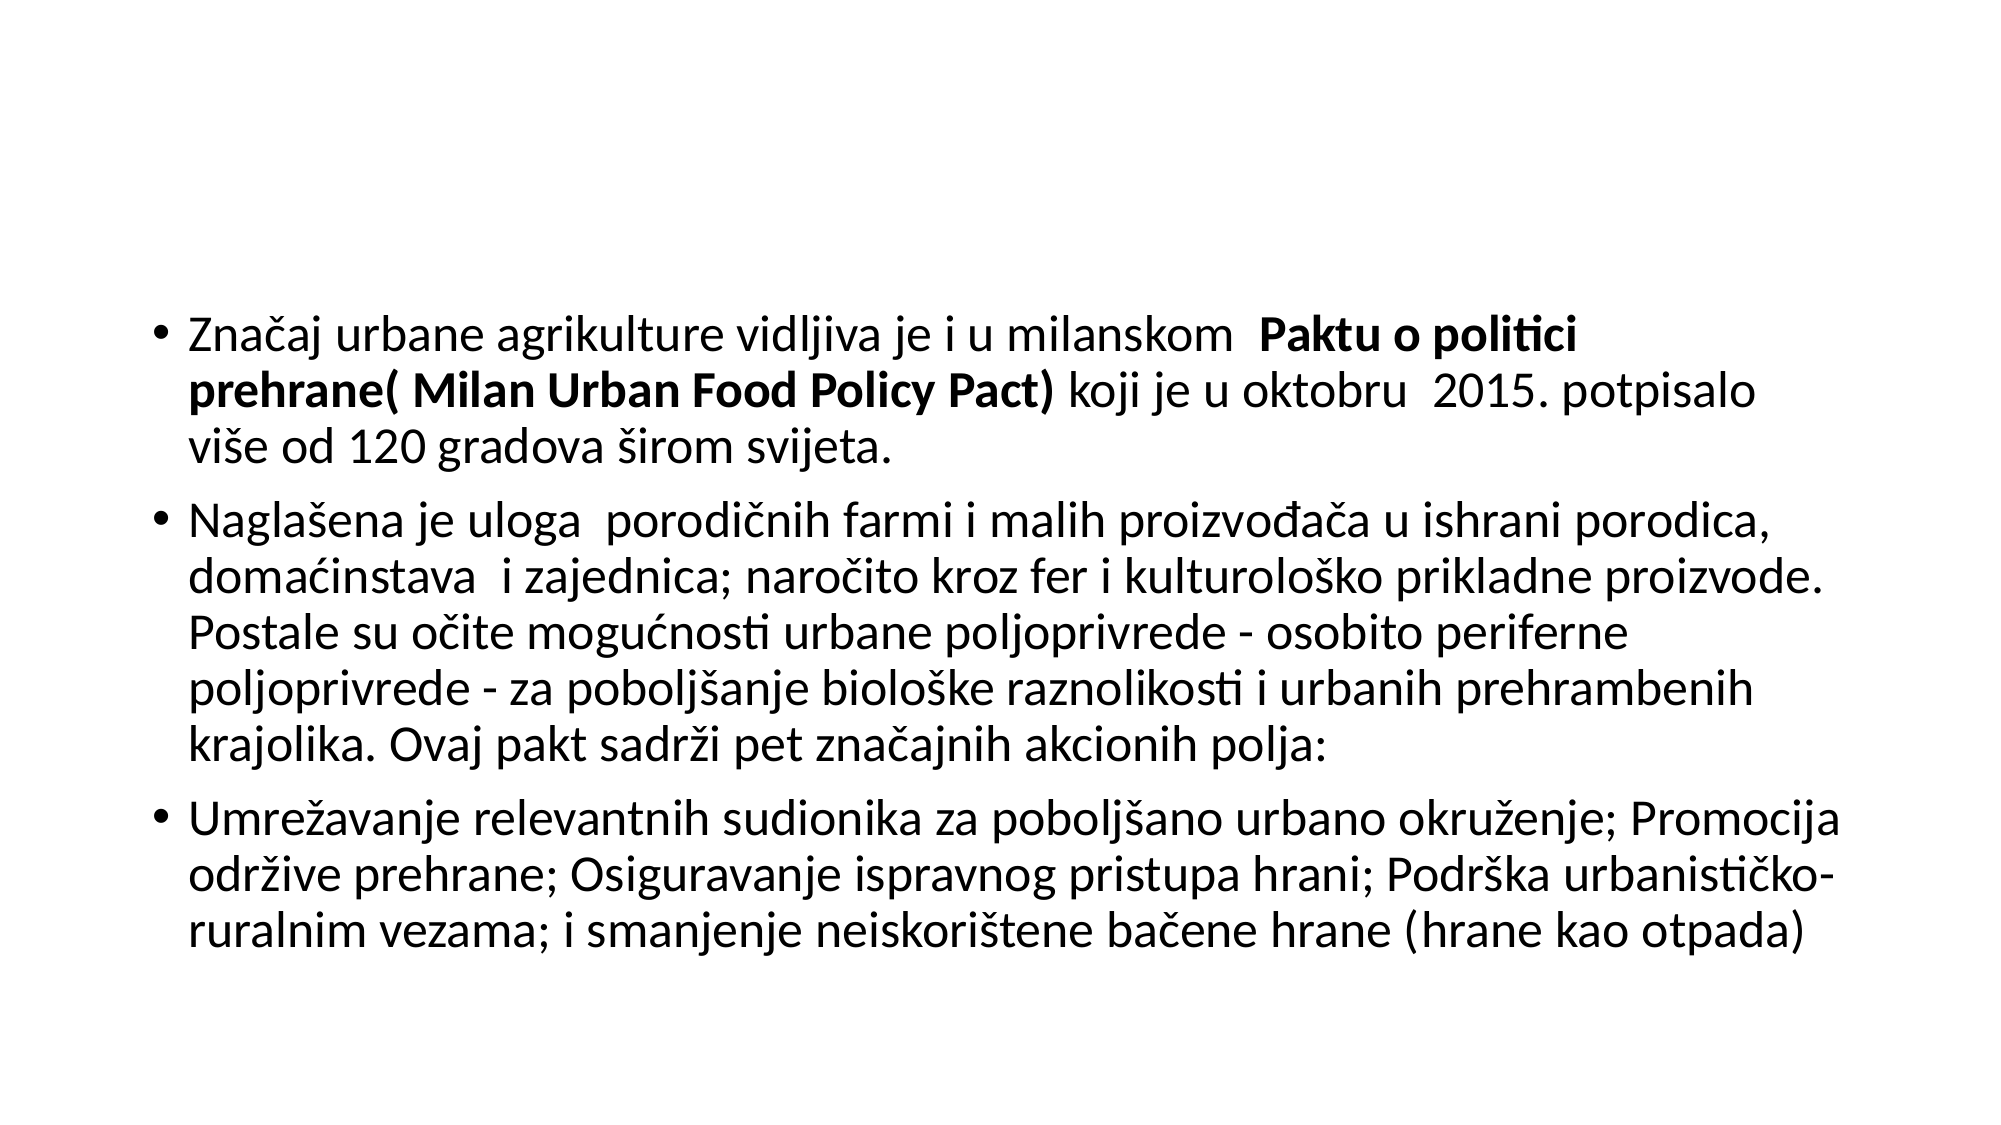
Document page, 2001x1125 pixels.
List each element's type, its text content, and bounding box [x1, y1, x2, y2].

list Značaj urbane agrikulture vidljiva je i u milanskom Paktu o politici prehrane( Milan Urban Food Policy Pact) koji je u oktobru 2015. potpisalo više od 120 gradova širom svijeta. Naglašena je uloga porodičnih farmi i malih proizvođača u ishrani porodica, domaćinstava i zajednica; naročito kroz fer i kulturološko prikladne proizvode. Postale su očite mogućnosti urbane poljoprivrede - osobito periferne poljoprivrede - za poboljšanje biološke raznolikosti i urbanih prehrambenih krajolika. Ovaj pakt sadrži pet značajnih akcionih polja: Umrežavanje relevantnih sudionika za poboljšano urbano okruženje; Promocija održive prehrane; Osiguravanje ispravnog pristupa hrani; Podrška urbanističko-ruralnim vezama; i smanjenje neiskorištene bačene hrane (hrane kao otpada) [137, 299, 1863, 1014]
